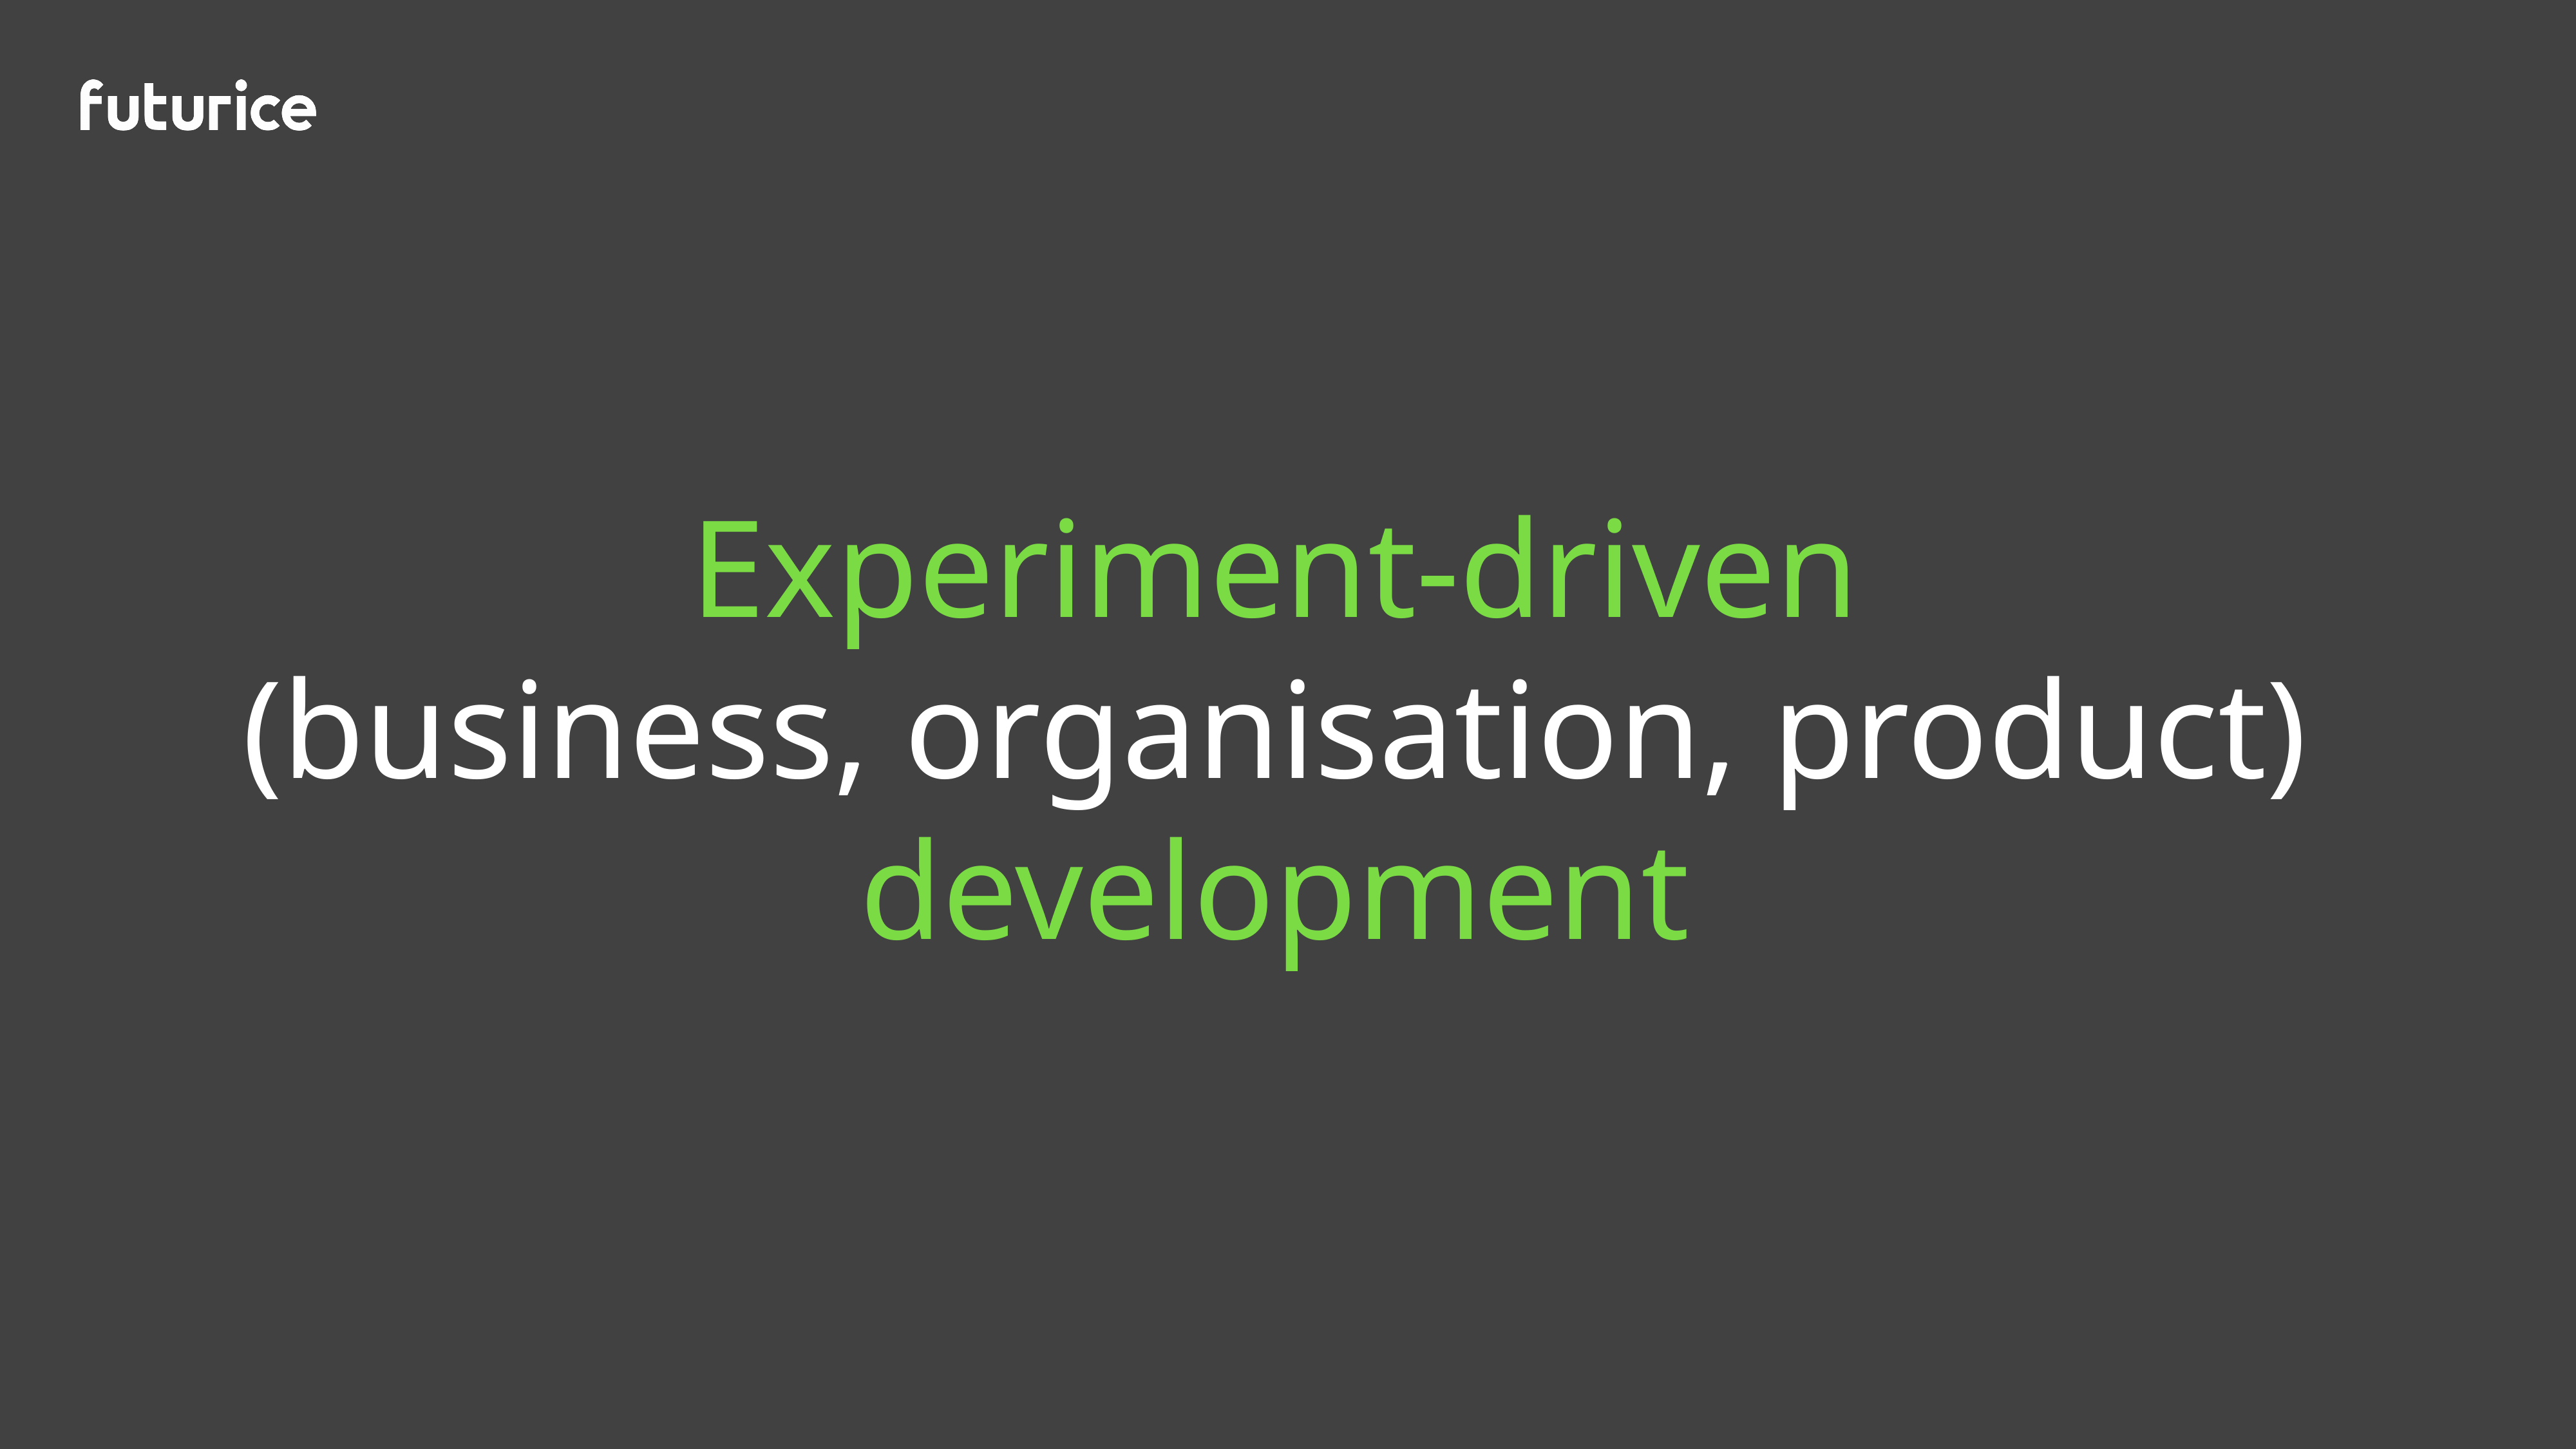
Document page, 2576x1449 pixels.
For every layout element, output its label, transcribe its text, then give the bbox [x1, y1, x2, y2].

picture [80, 79, 317, 131]
title Experiment-driven (business, organisation, product) development [79, 147, 2471, 1302]
